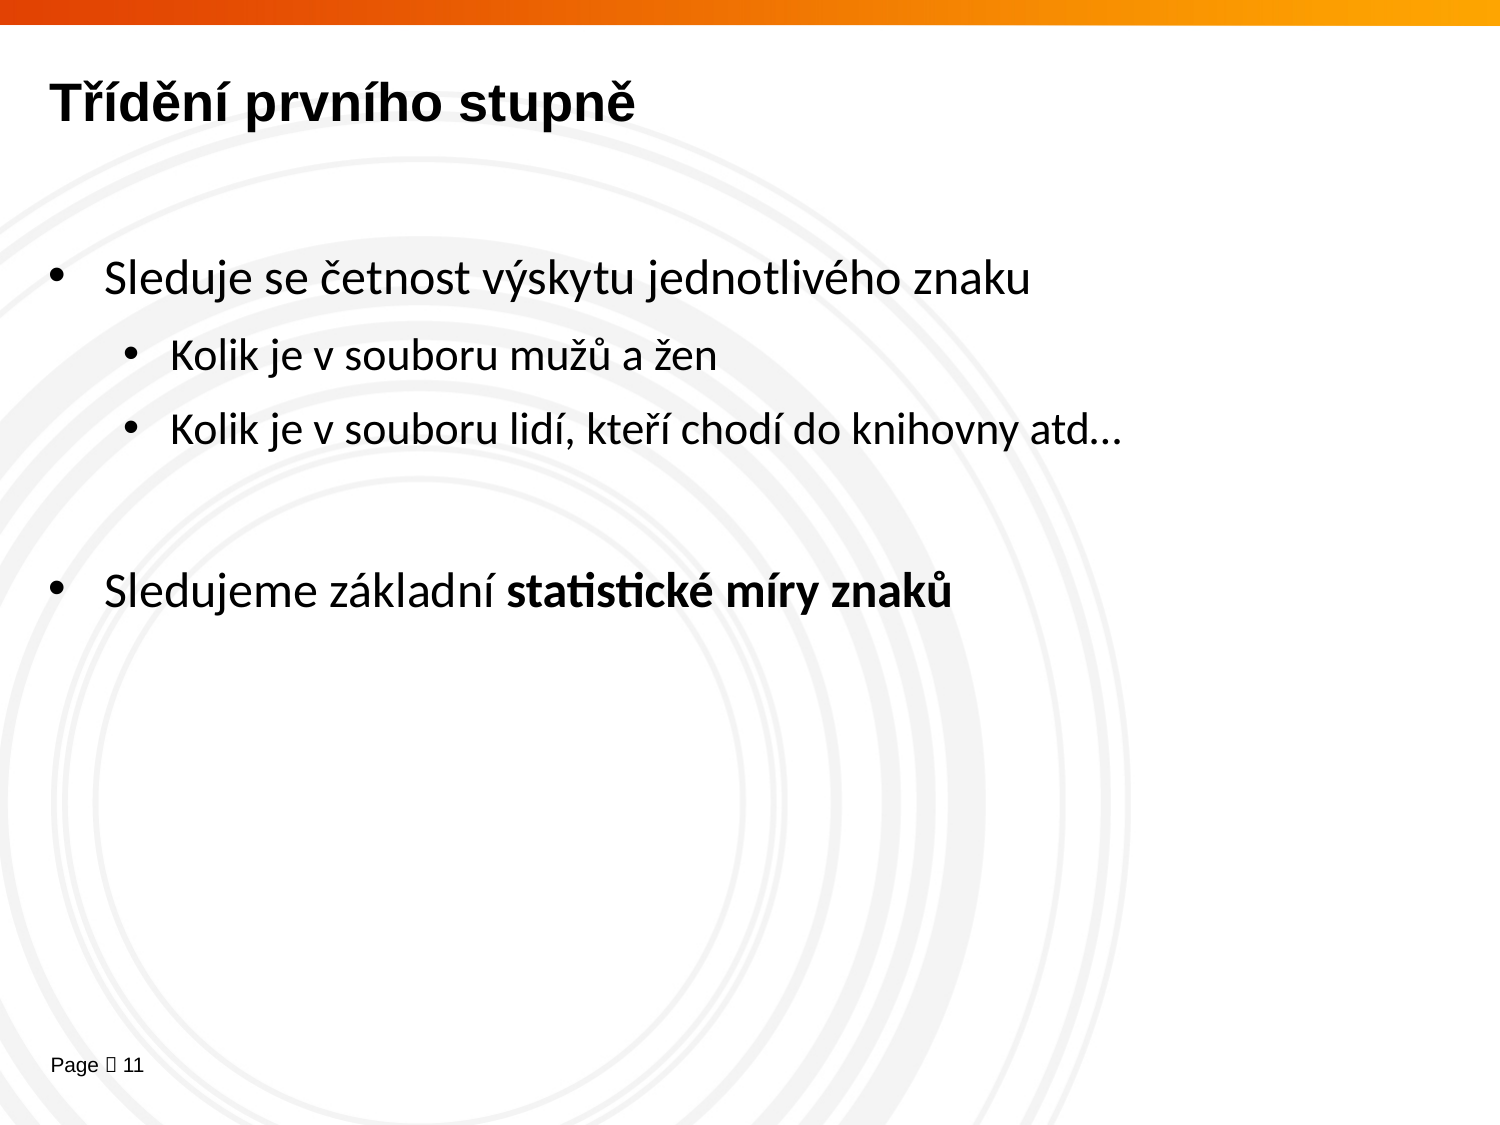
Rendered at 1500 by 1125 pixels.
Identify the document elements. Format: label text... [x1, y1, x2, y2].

list Sleduje se četnost výskytu jednotlivého znaku Kolik je v souboru mužů a žen Kolik je v souboru lidí, kteří chodí do knihovny atd… Sledujeme základní statistické míry znaků [48, 243, 1447, 951]
picture [0, 0, 1500, 1125]
title Třídění prvního stupně [48, 67, 1446, 173]
